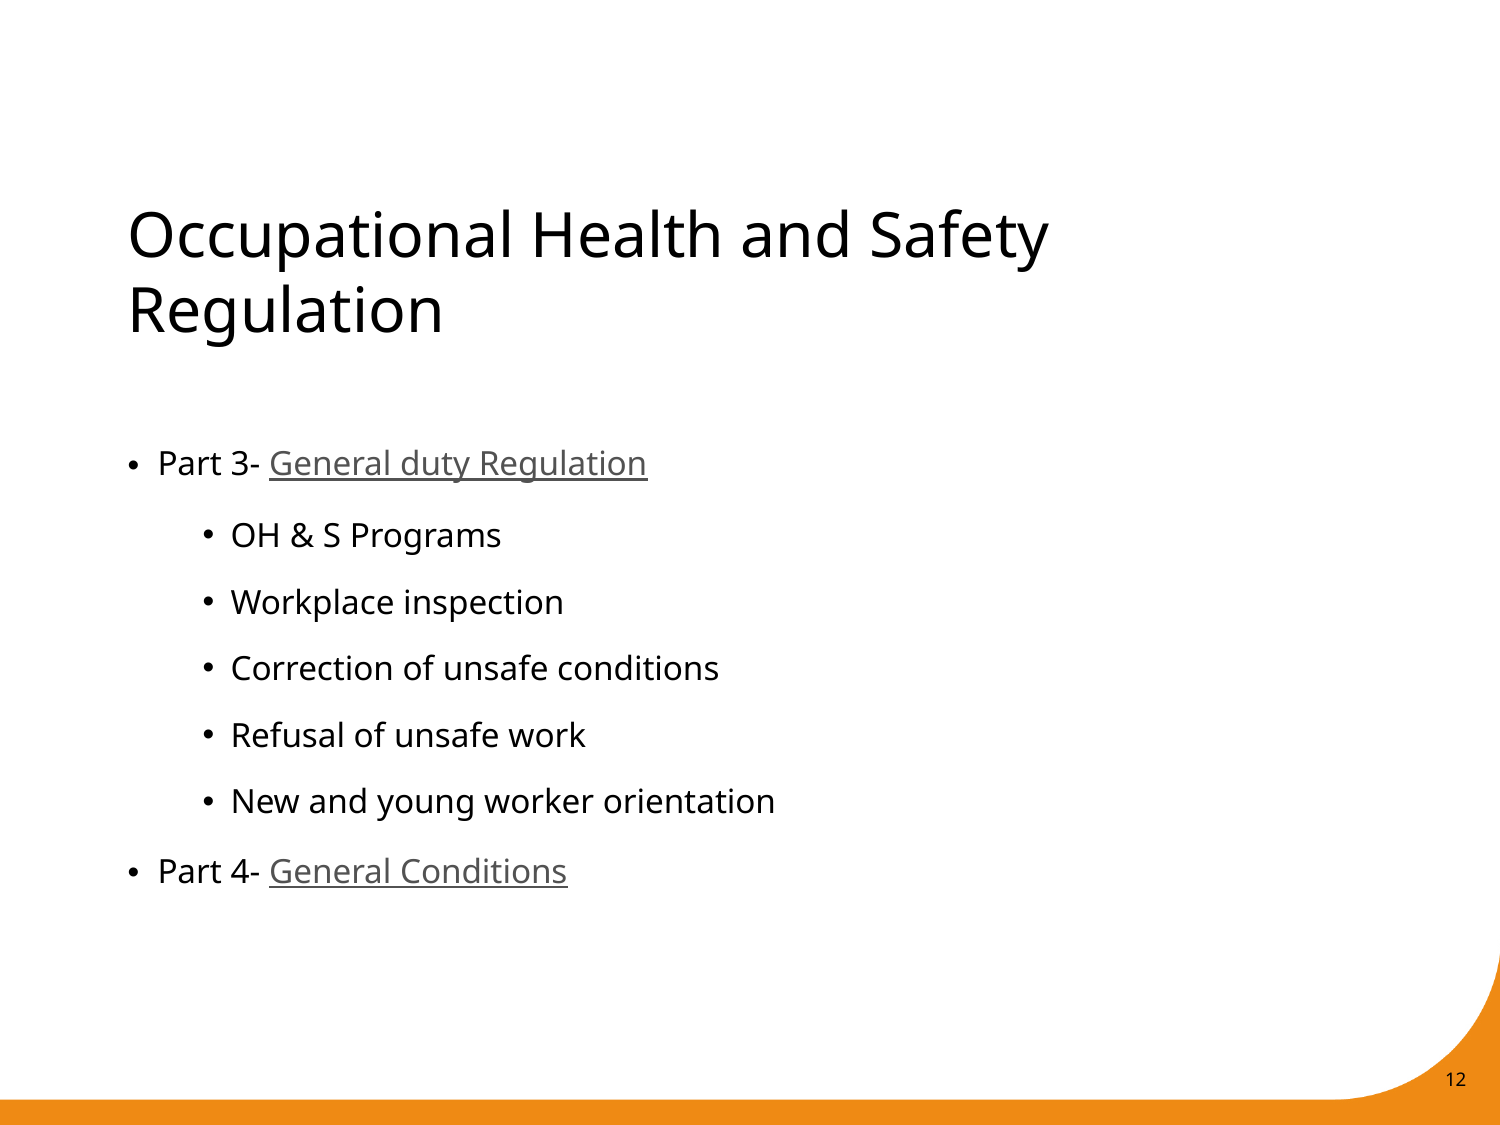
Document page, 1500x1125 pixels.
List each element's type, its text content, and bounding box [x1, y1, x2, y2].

picture [0, 0, 1500, 1125]
list Part 3- General duty Regulation OH & S Programs Workplace inspection Correction of unsafe conditions Refusal of unsafe work New and young worker orientation Part 4- General Conditions [112, 412, 1388, 963]
title Occupational Health and Safety Regulation [112, 187, 1388, 376]
text_box 12 [1417, 1060, 1494, 1121]
